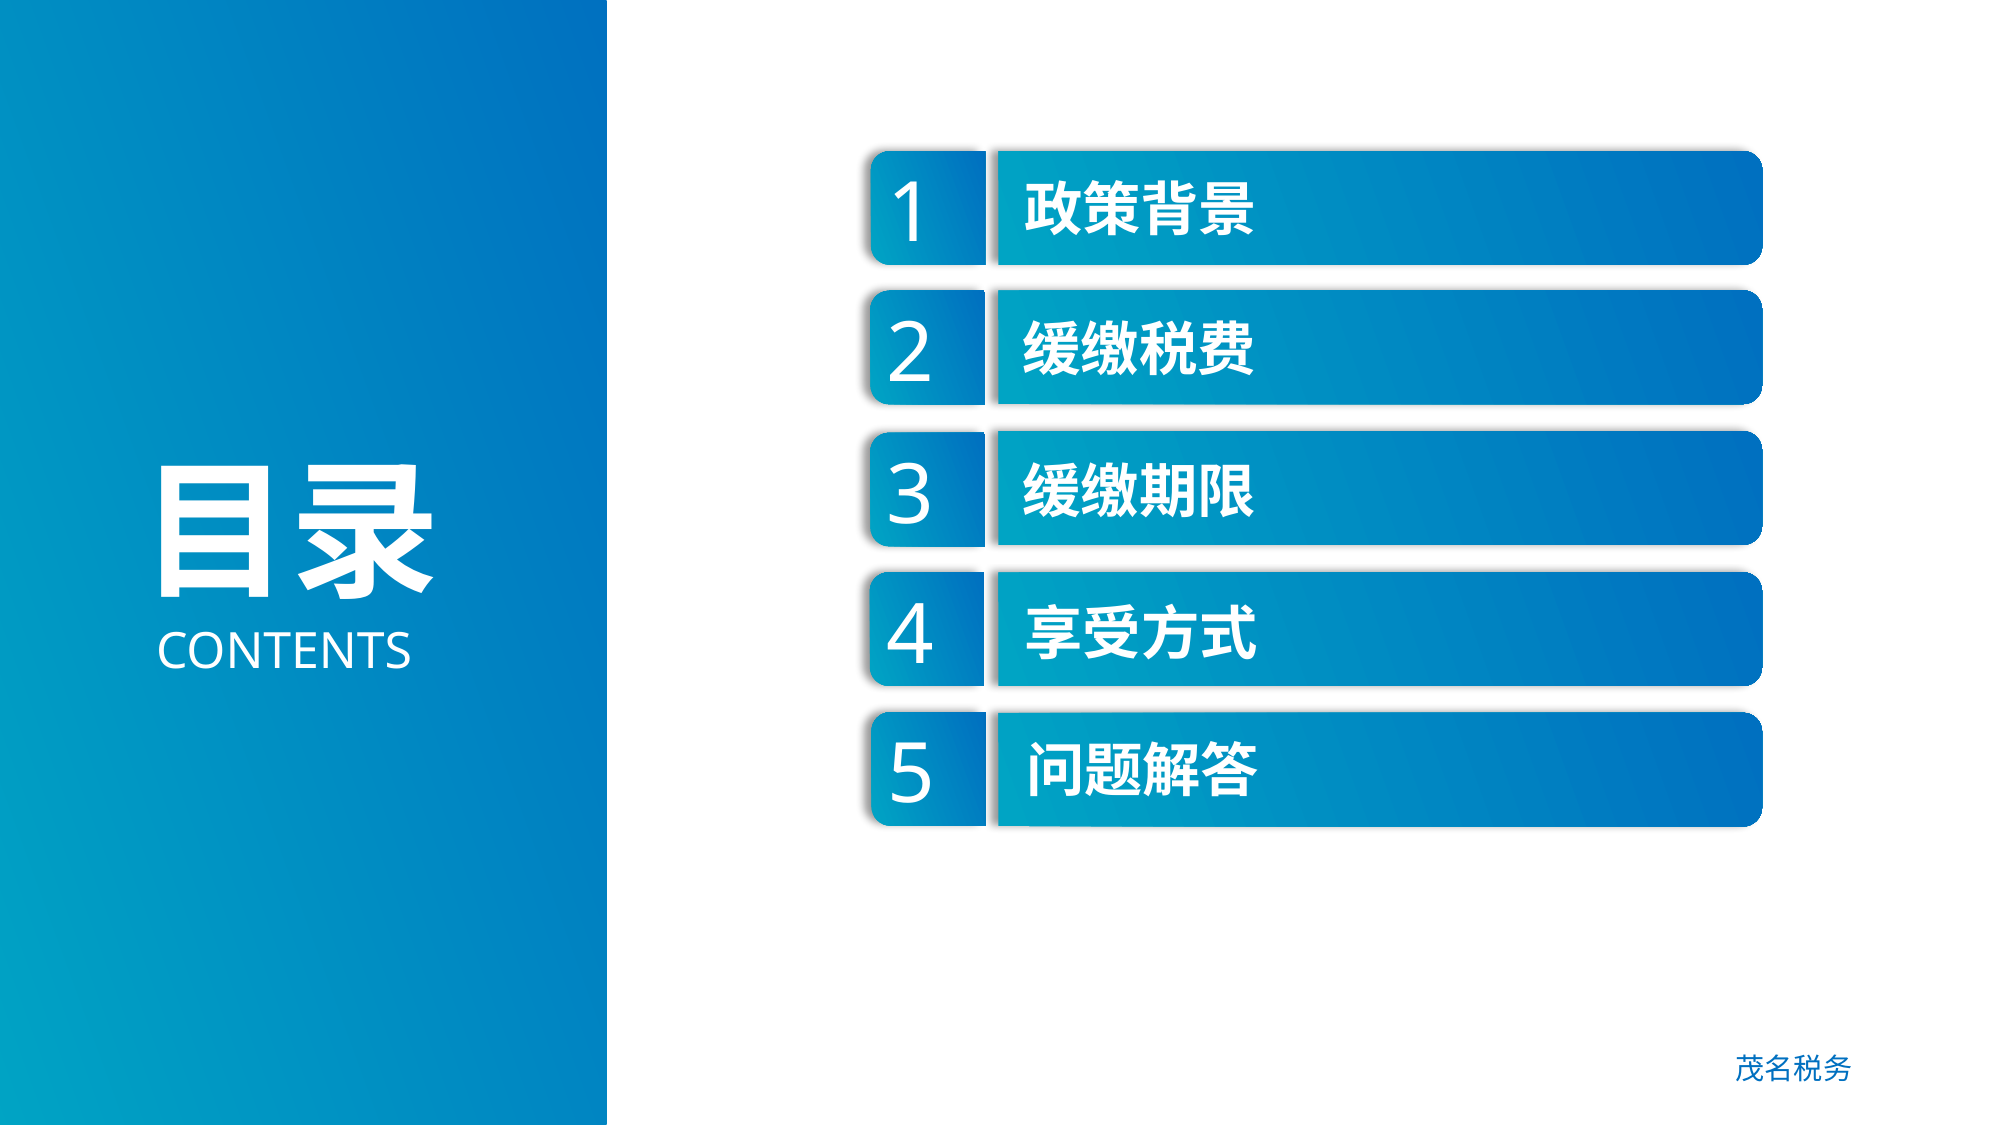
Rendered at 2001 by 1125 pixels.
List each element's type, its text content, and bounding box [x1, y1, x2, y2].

text_box [997, 150, 1764, 266]
text_box 4 [871, 572, 977, 688]
text_box [884, 711, 987, 827]
text_box 政策背景 [1009, 164, 1756, 250]
text_box [997, 430, 1764, 546]
text_box [886, 289, 986, 406]
text_box 2 [871, 290, 978, 406]
text_box [884, 150, 986, 266]
text_box [883, 571, 985, 687]
text_box 5 [873, 712, 979, 827]
text_box 问题解答 [1011, 726, 1760, 811]
text_box [997, 571, 1764, 688]
text_box [886, 431, 986, 548]
text_box 缓缴税费 [1007, 304, 1731, 390]
text_box [0, 0, 608, 1125]
text_box [997, 289, 1764, 406]
text_box 享受方式 [1009, 588, 1731, 674]
text_box 3 [871, 432, 978, 548]
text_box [125, 428, 466, 688]
text_box 缓缴期限 [1007, 446, 1731, 532]
text_box 1 [872, 151, 978, 266]
text_box [997, 711, 1764, 828]
